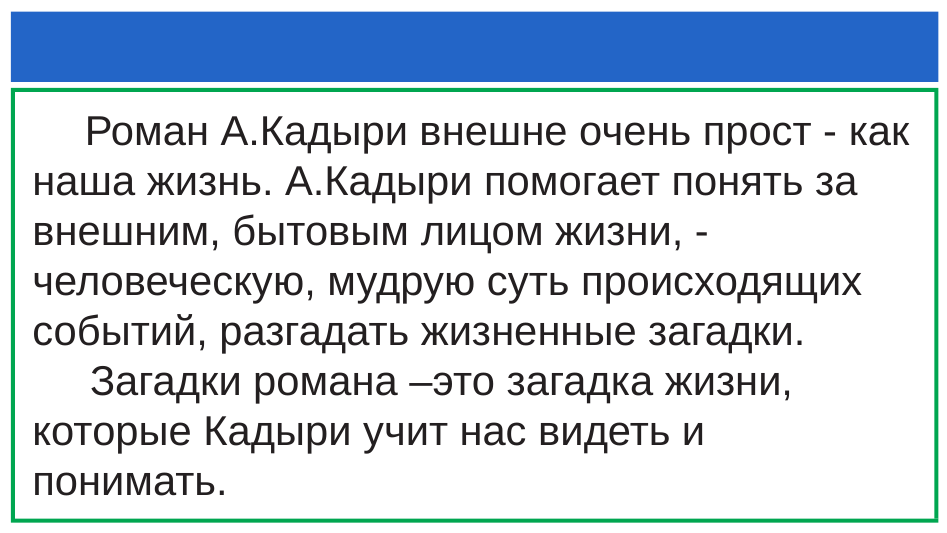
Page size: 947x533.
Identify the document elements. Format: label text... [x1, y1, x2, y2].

list Роман А.Кадыри внешне очень прост - как наша жизнь. А.Кадыри помогает понять за внешним, бытовым лицом жизни, - человеческую, мудрую суть происходящих событий, разгадать жизненные загадки. Загадки романа –это загадка жизни, которые Кадыри учит нас видеть и понимать. [32, 103, 911, 508]
